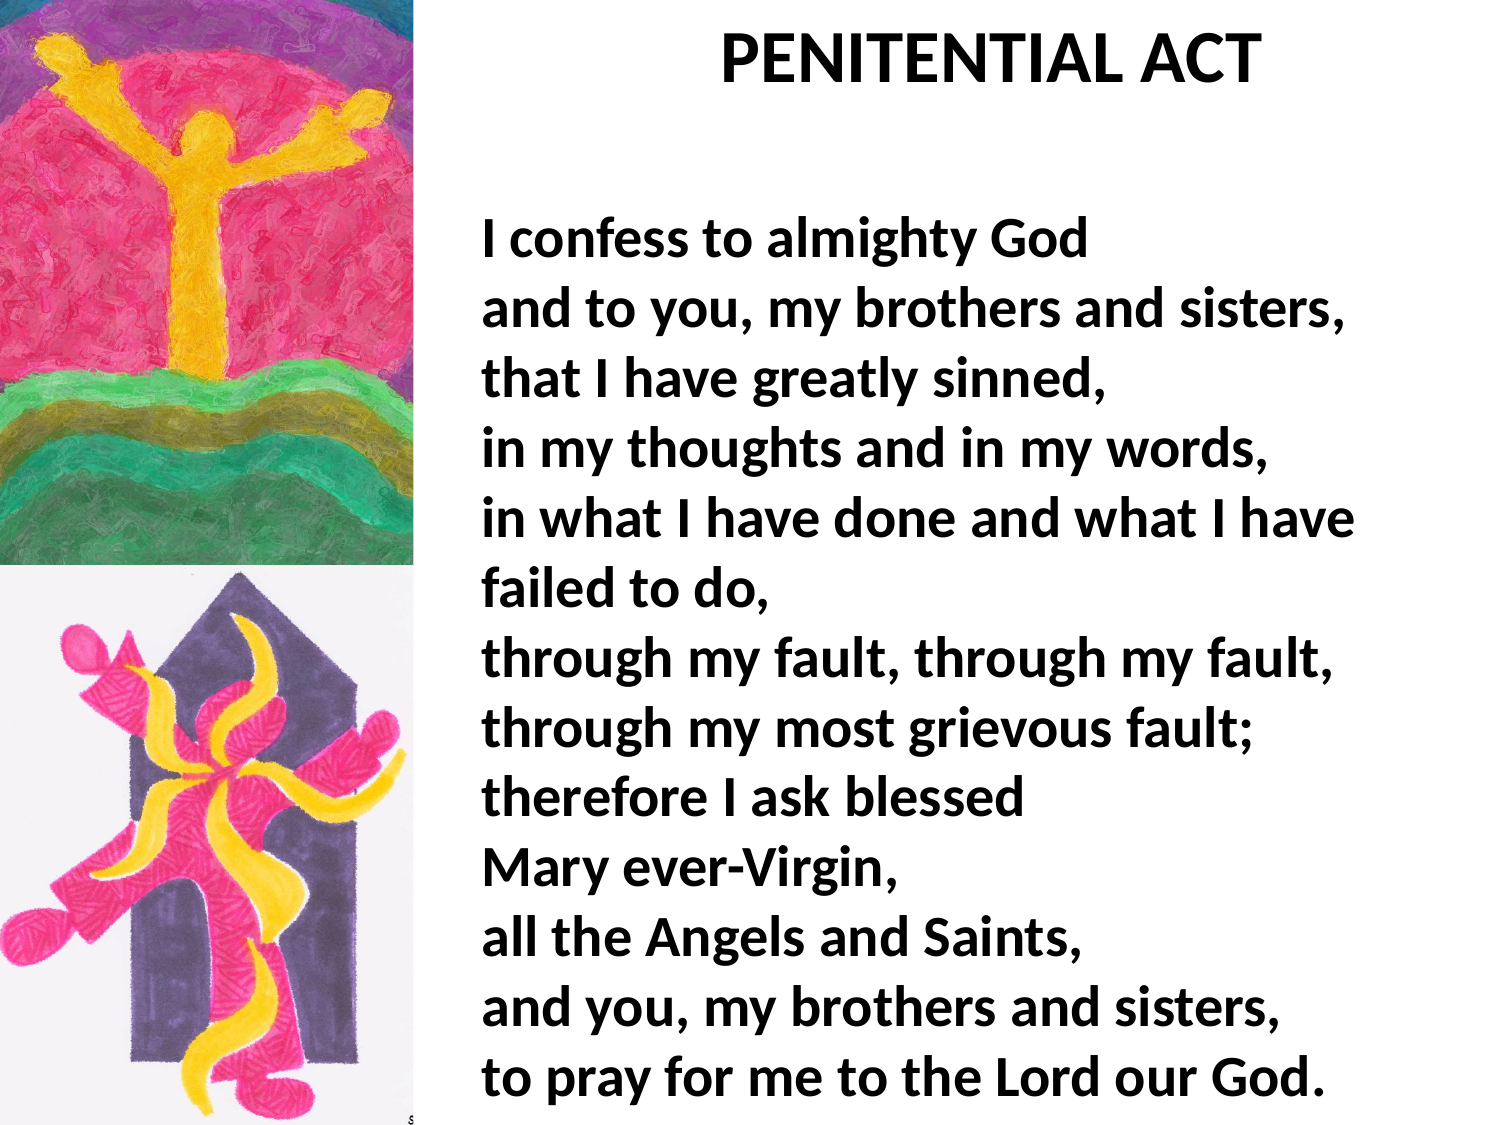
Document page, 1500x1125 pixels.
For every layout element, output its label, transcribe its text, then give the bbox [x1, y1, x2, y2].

picture [0, 0, 414, 1125]
text_box I confess to almighty God and to you, my brothers and sisters, that I have greatly sinned, in my thoughts and in my words, in what I have done and what I have failed to do, through my fault, through my fault, through my most grievous fault; therefore I ask blessed Mary ever-Virgin, all the Angels and Saints, and you, my brothers and sisters, to pray for me to the Lord our God. [466, 191, 1471, 1116]
text_box PENITENTIAL ACT [525, 0, 1459, 105]
